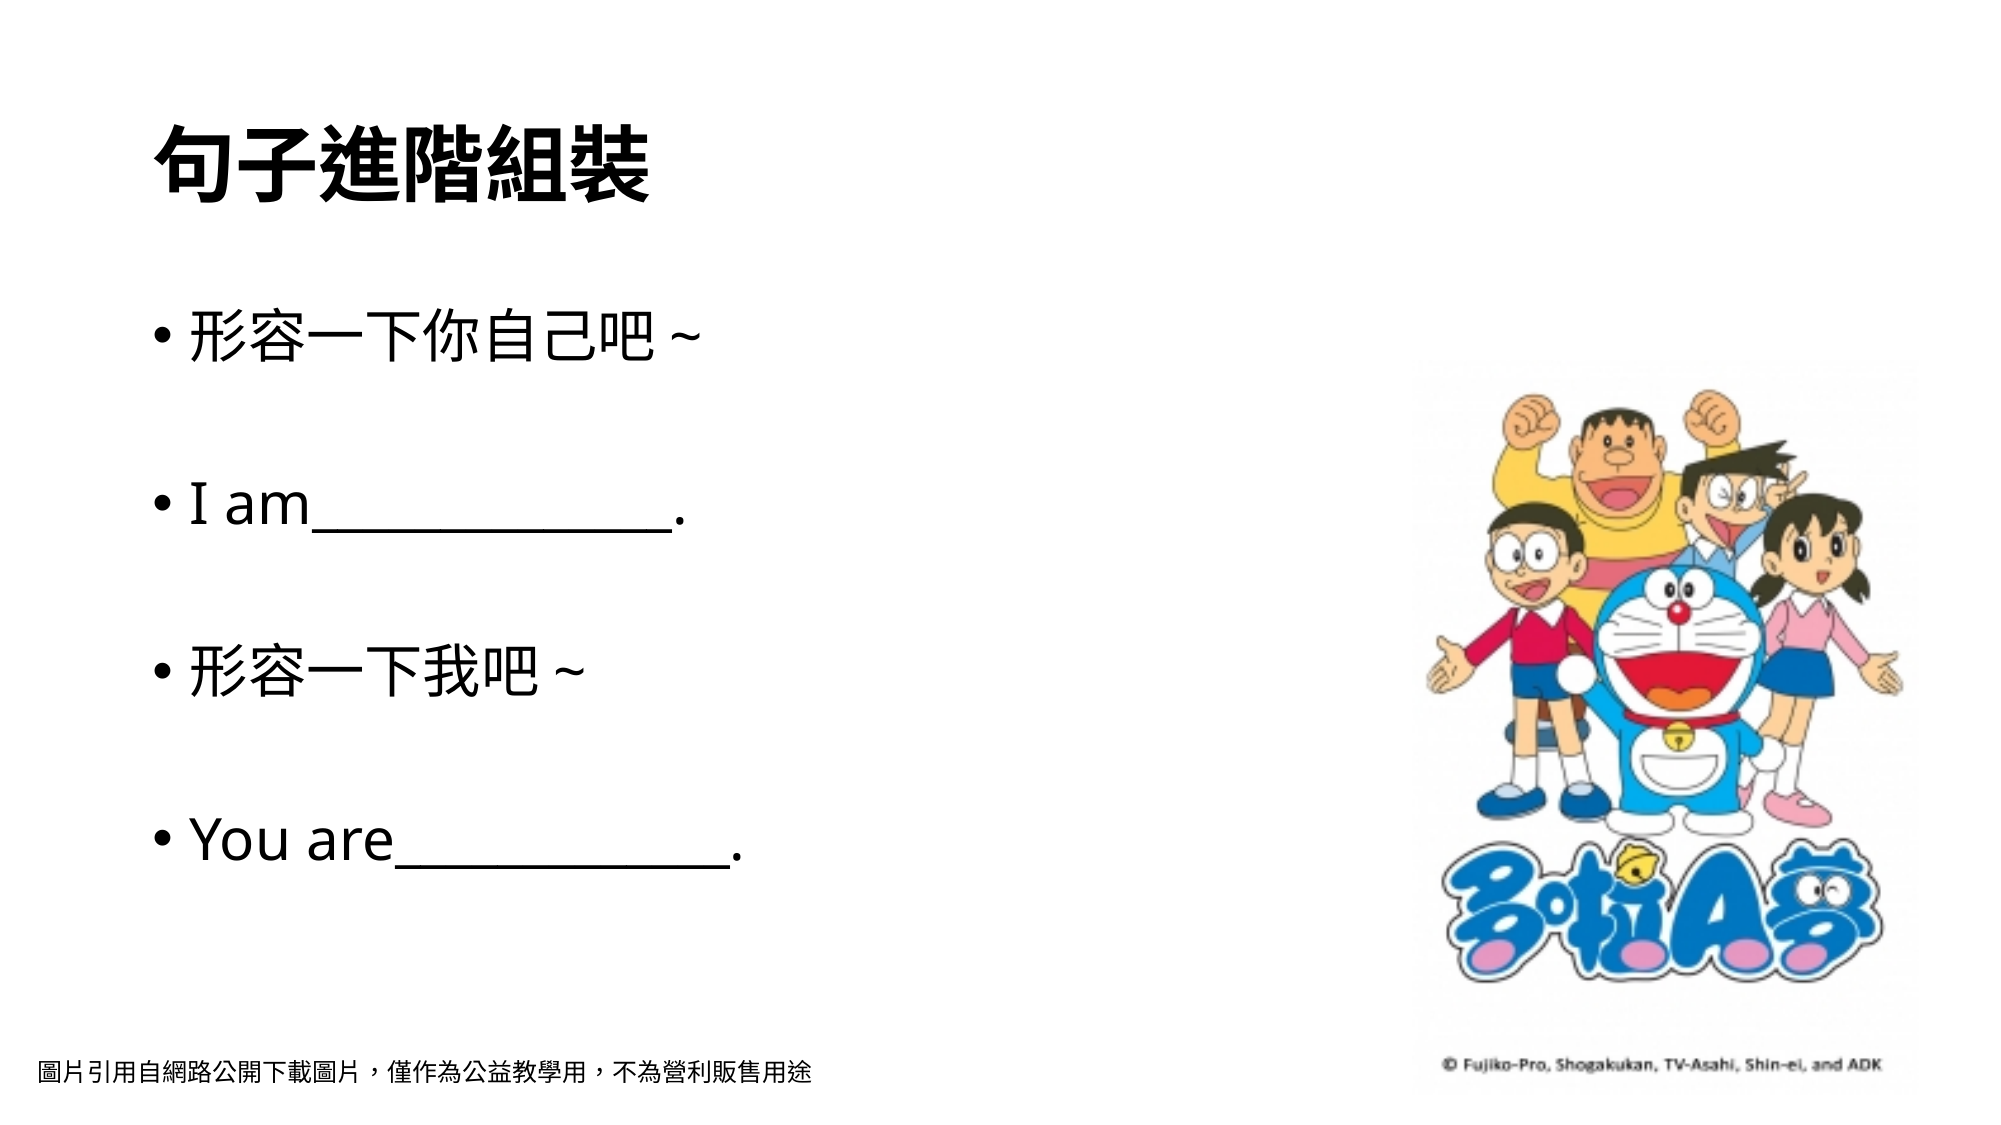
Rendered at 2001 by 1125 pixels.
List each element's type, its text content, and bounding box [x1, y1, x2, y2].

text_box 圖片引用自網路公開下載圖片，僅作為公益教學用，不為營利販售用途 [22, 1048, 828, 1094]
picture [1412, 360, 1919, 1095]
title 句子進階組裝 [137, 59, 1863, 278]
list 形容一下你自己吧~ I am______________. 形容一下我吧~ You are_____________. [137, 299, 1863, 1014]
